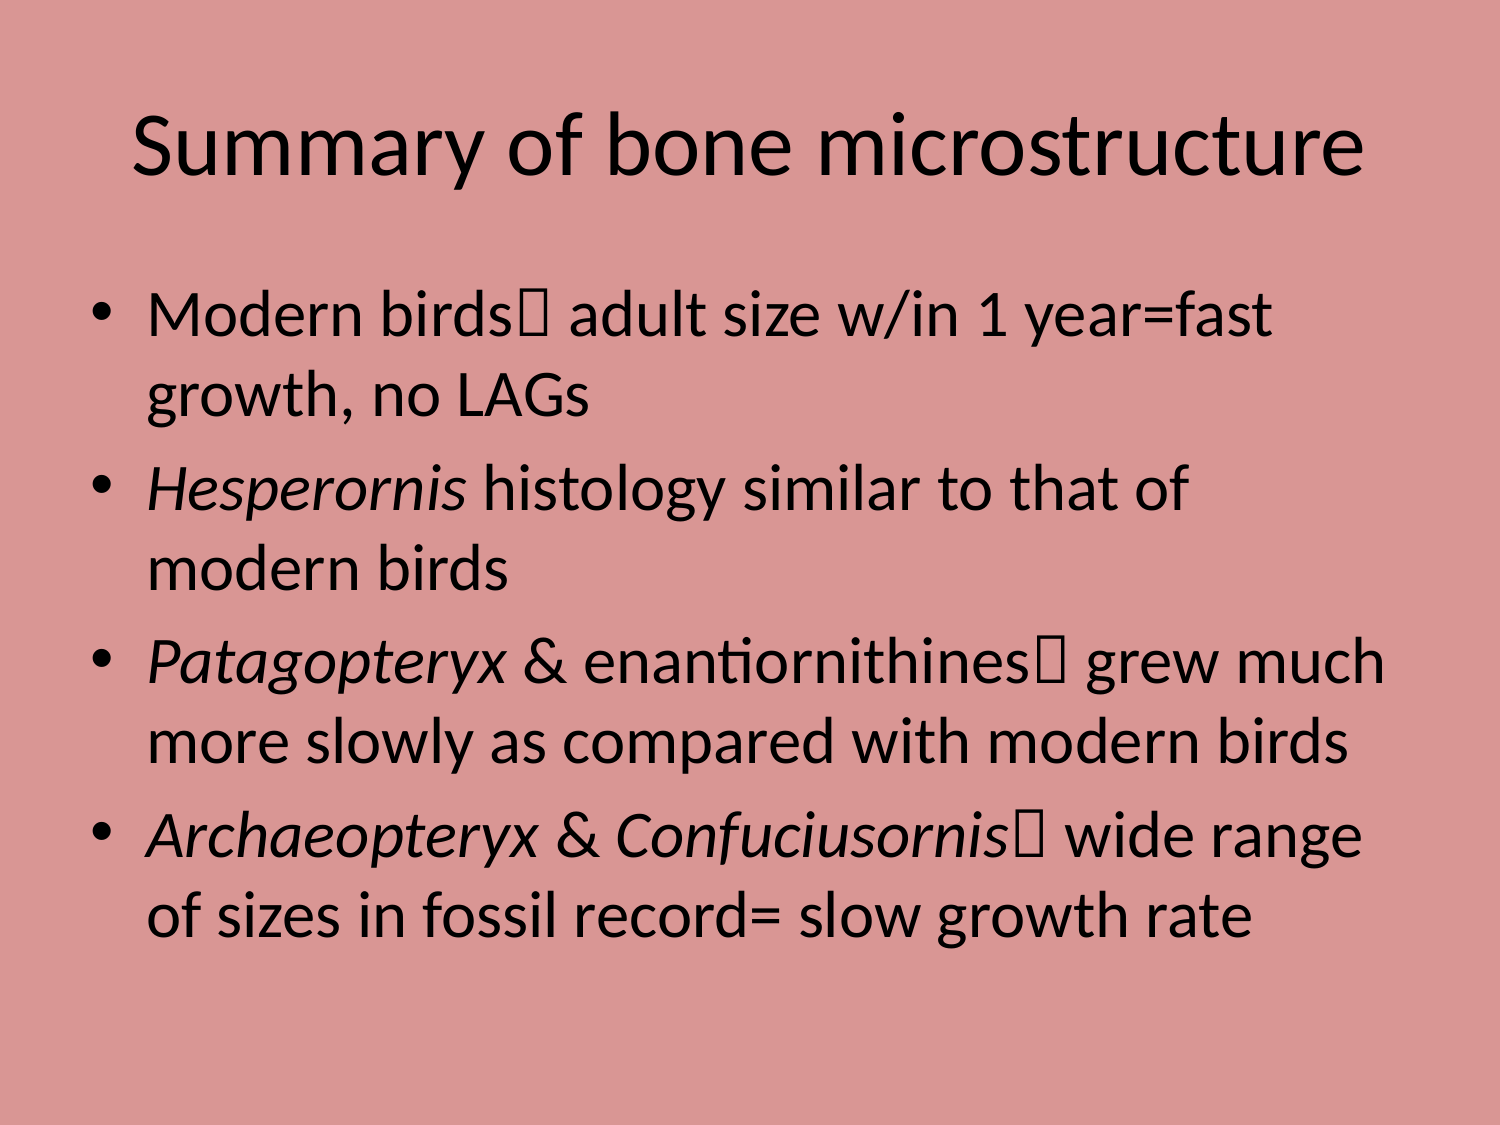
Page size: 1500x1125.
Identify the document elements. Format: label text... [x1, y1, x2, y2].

list Modern birds adult size w/in 1 year=fast growth, no LAGs Hesperornis histology similar to that of modern birds Patagopteryx & enantiornithines grew much more slowly as compared with modern birds Archaeopteryx & Confuciusornis wide range of sizes in fossil record= slow growth rate [75, 262, 1425, 1005]
title Summary of bone microstructure [75, 45, 1425, 233]
